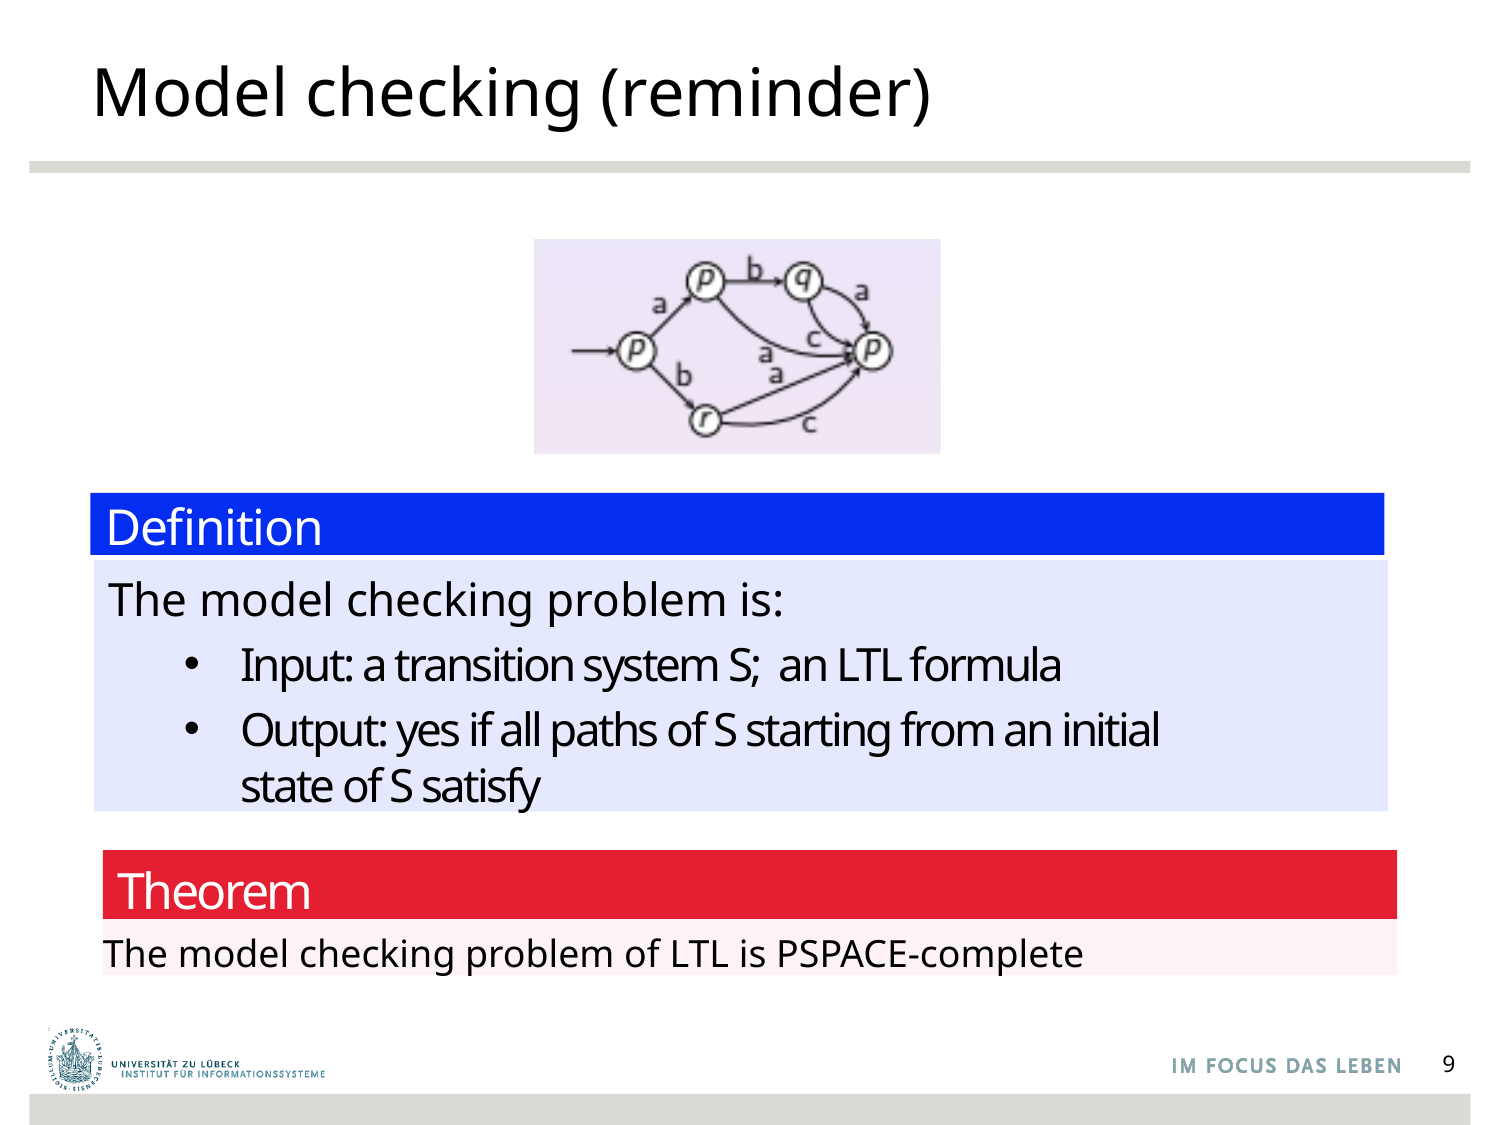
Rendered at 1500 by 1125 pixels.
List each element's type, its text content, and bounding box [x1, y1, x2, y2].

slide_number 9 [1305, 1050, 1471, 1083]
picture [533, 239, 941, 454]
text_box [102, 849, 1398, 976]
picture [1173, 1058, 1305, 1073]
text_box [89, 492, 1389, 813]
title Model checking (reminder) [76, 42, 1427, 126]
